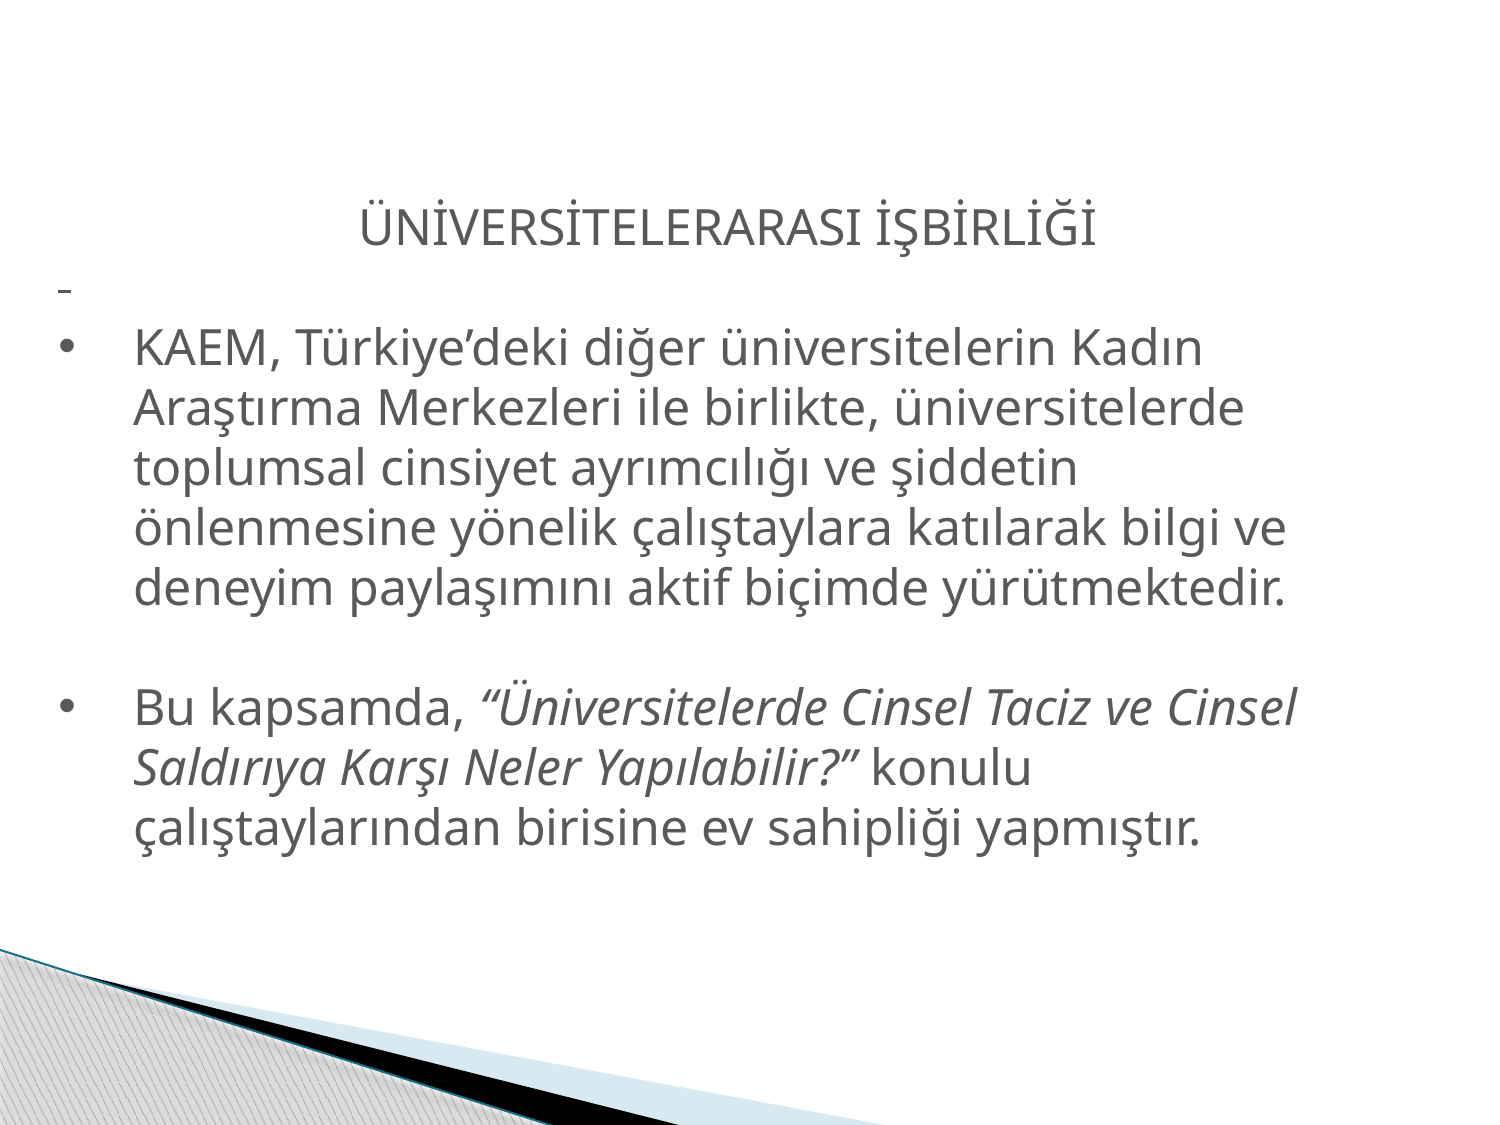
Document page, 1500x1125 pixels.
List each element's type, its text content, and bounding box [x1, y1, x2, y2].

text_box ÜNİVERSİTELERARASI İŞBİRLİĞİ KAEM, Türkiye’deki diğer üniversitelerin Kadın Araştırma Merkezleri ile birlikte, üniversitelerde toplumsal cinsiyet ayrımcılığı ve şiddetin önlenmesine yönelik çalıştaylara katılarak bilgi ve deneyim paylaşımını aktif biçimde yürütmektedir. Bu kapsamda, “Üniversitelerde Cinsel Taciz ve Cinsel Saldırıya Karşı Neler Yapılabilir?” konulu çalıştaylarından birisine ev sahipliği yapmıştır. [43, 187, 1413, 863]
